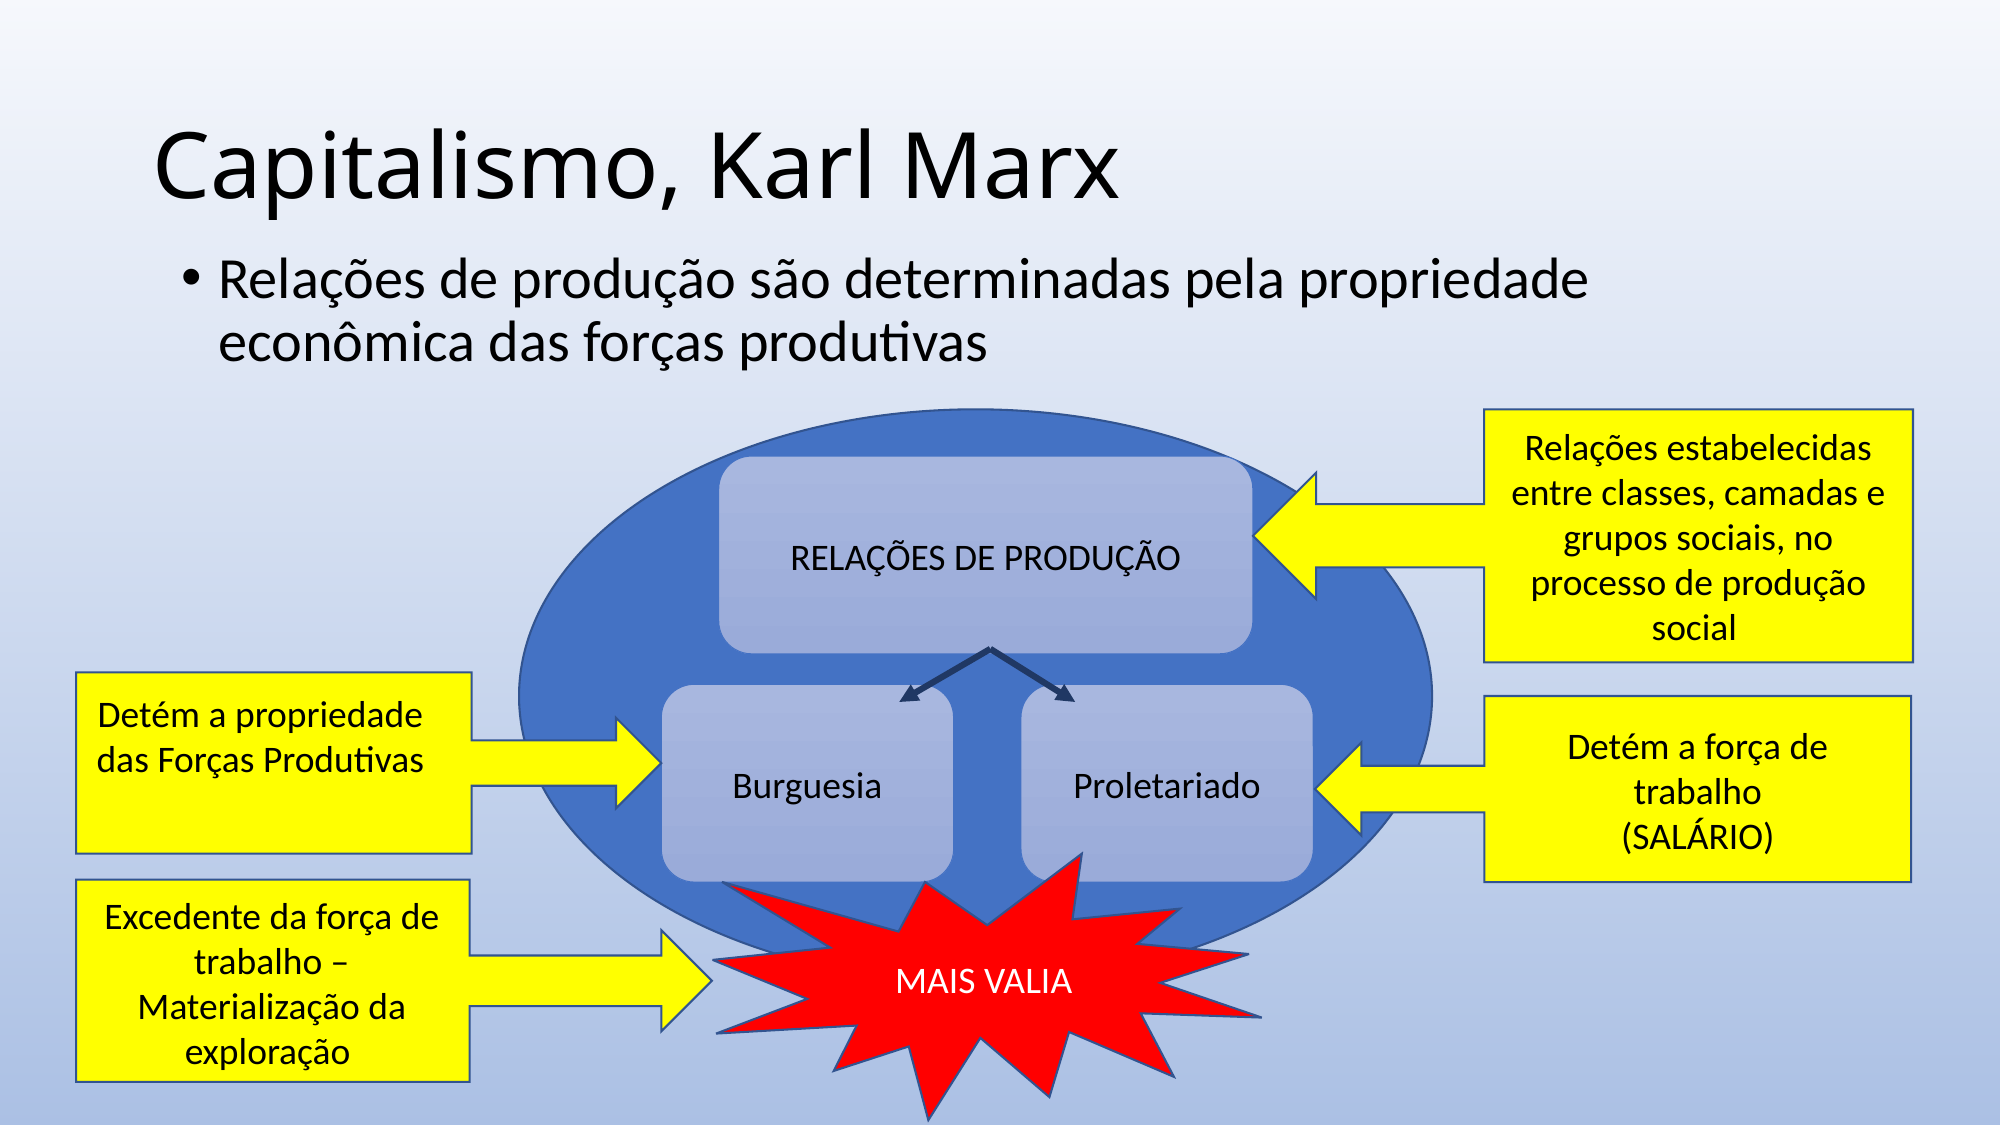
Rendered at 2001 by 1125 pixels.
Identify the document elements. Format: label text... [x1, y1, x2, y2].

text_box [734, 883, 922, 930]
list Relações de produção são determinadas pela propriedade econômica das forças produtivas [166, 240, 1834, 391]
text_box MAIS VALIA [712, 851, 1263, 1123]
text_box [1239, 460, 1296, 532]
text_box [541, 767, 825, 953]
text_box [75, 671, 663, 855]
text_box Excedente da força de trabalho – Materialização da exploração [76, 884, 468, 1080]
text_box [75, 878, 714, 1083]
text_box Detém a propriedade das Forças Produtivas [76, 682, 446, 833]
text_box [518, 408, 1228, 759]
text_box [990, 648, 1076, 702]
text_box Relações estabelecidas entre classes, camadas e grupos sociais, no processo de produção social [1251, 408, 1915, 664]
text_box [1076, 540, 1434, 787]
text_box [929, 702, 1042, 923]
text_box Detém a força de trabalho (SALÁRIO) [1313, 694, 1913, 884]
text_box Burguesia [660, 683, 955, 883]
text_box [899, 648, 990, 702]
text_box RELAÇÕES DE PRODUÇÃO [718, 455, 1254, 655]
text_box Proletariado [1020, 683, 1314, 883]
text_box [1074, 791, 1393, 948]
title Capitalismo, Karl Marx [137, 59, 1863, 278]
